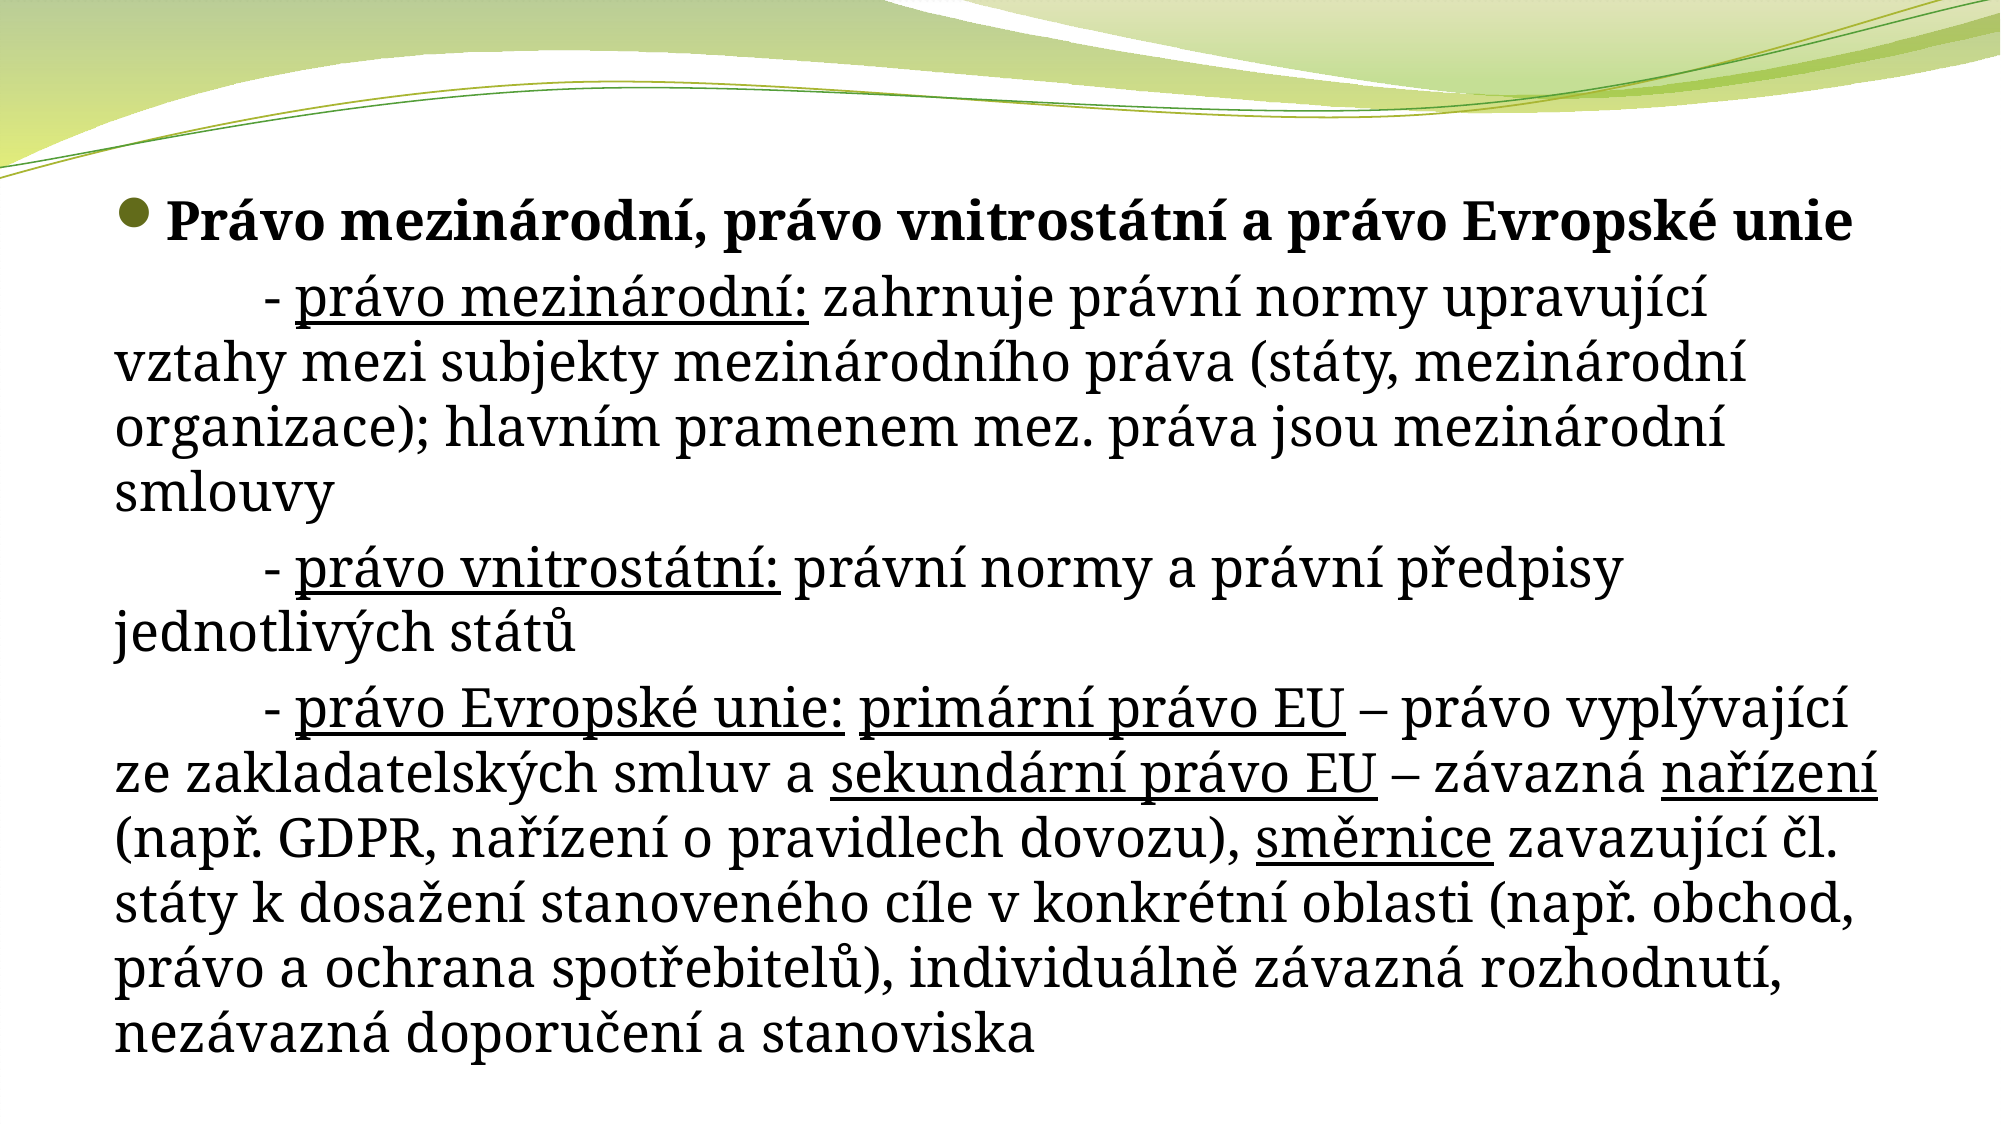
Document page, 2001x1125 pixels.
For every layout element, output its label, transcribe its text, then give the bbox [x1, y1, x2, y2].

list Právo mezinárodní, právo vnitrostátní a právo Evropské unie - právo mezinárodní: zahrnuje právní normy upravující vztahy mezi subjekty mezinárodního práva (státy, mezinárodní organizace); hlavním pramenem mez. práva jsou mezinárodní smlouvy - právo vnitrostátní: právní normy a právní předpisy jednotlivých států - právo Evropské unie: primární právo EU – právo vyplývající ze zakladatelských smluv a sekundární právo EU – závazná nařízení (např. GDPR, nařízení o pravidlech dovozu), směrnice zavazující čl. státy k dosažení stanoveného cíle v konkrétní oblasti (např. obchod, právo a ochrana spotřebitelů), individuálně závazná rozhodnutí, nezávazná doporučení a stanoviska [99, 179, 1900, 1038]
